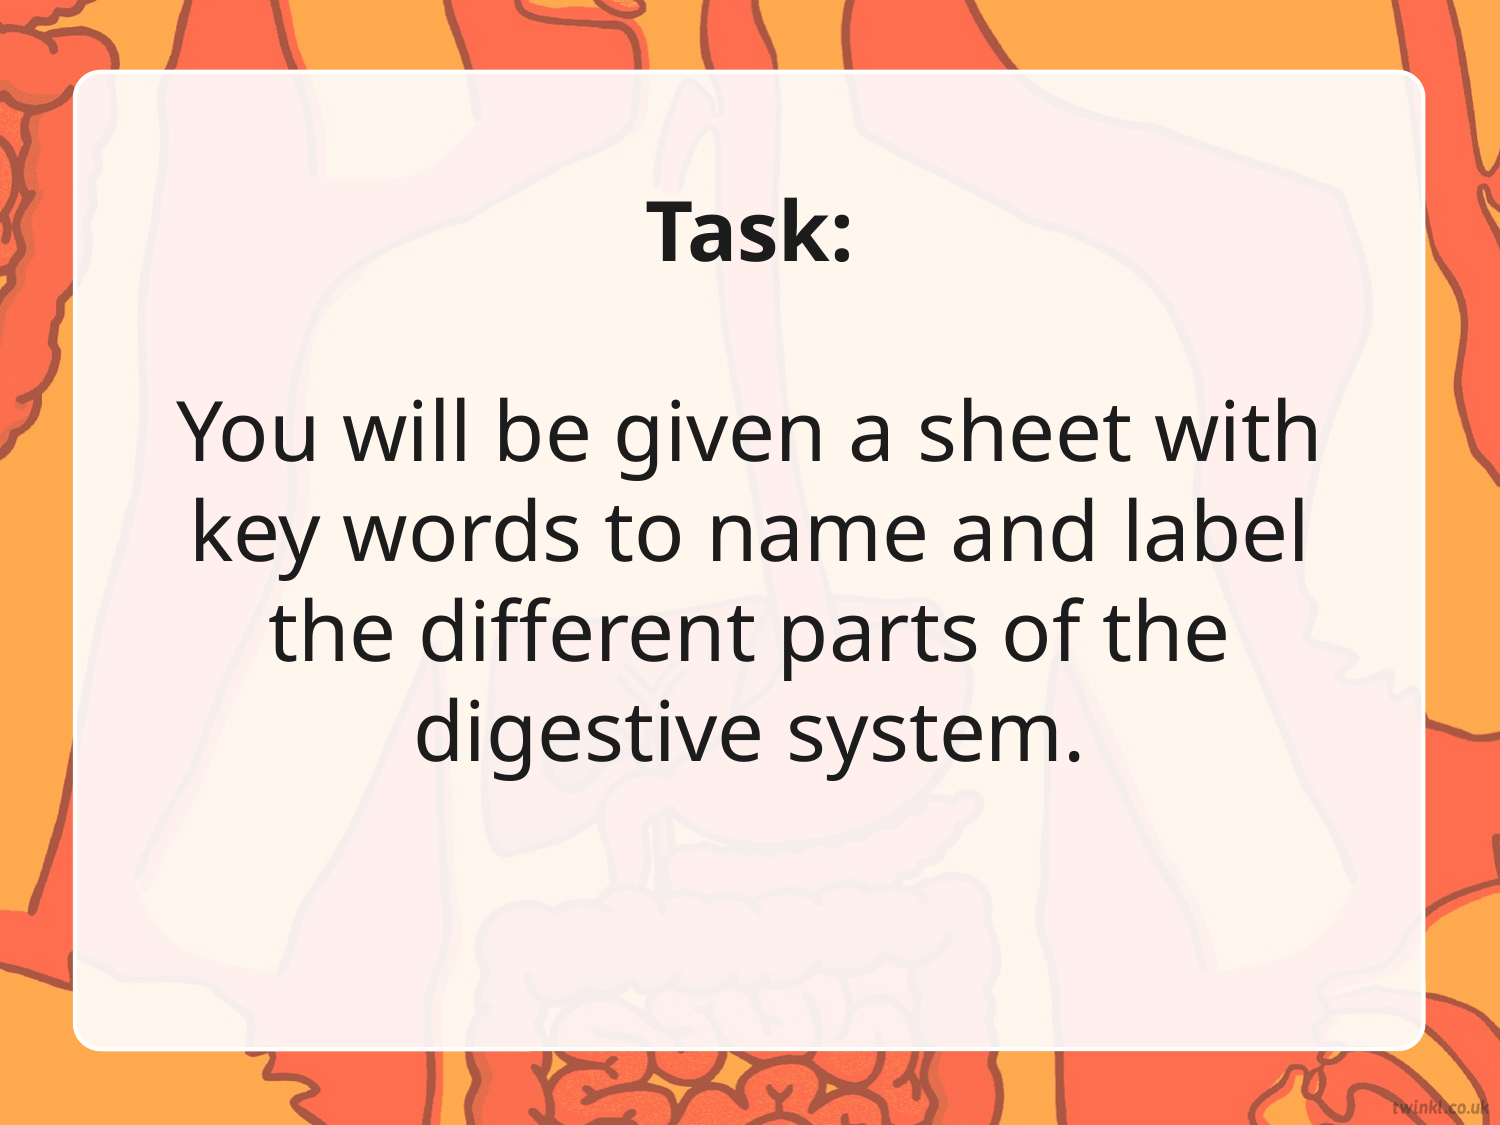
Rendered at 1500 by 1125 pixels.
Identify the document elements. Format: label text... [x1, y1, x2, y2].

text_box Task: You will be given a sheet with key words to name and label the different parts of the digestive system. [123, 125, 1376, 931]
picture [0, 0, 1500, 1125]
